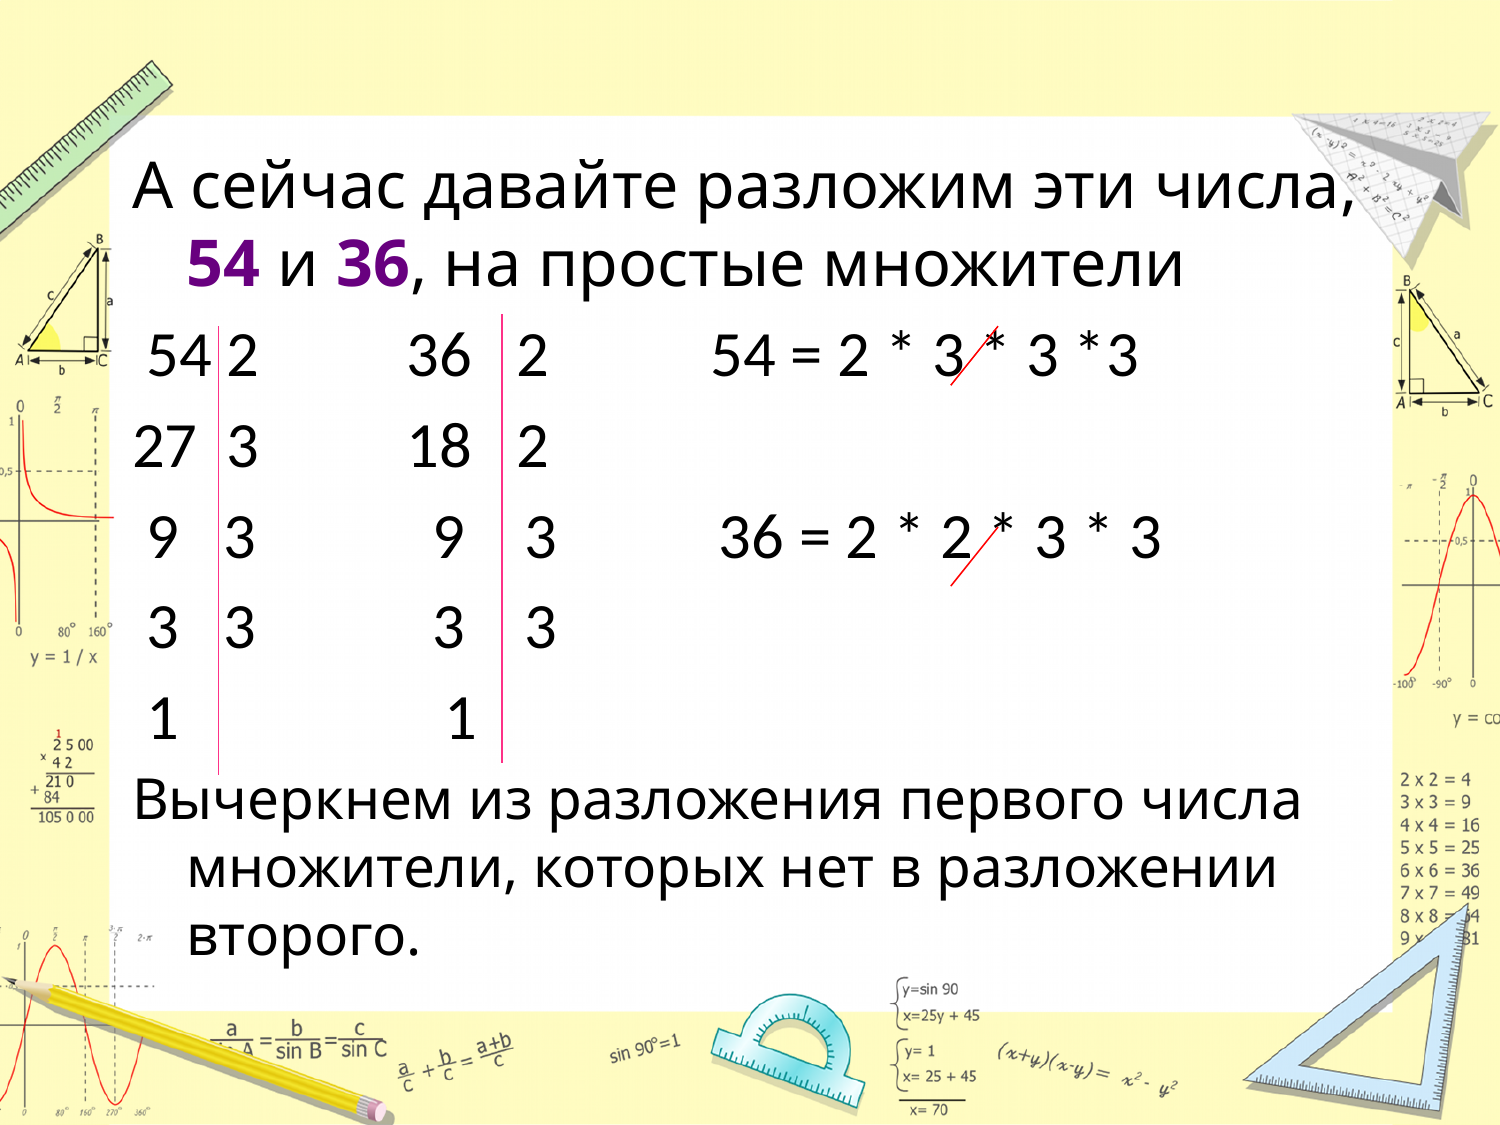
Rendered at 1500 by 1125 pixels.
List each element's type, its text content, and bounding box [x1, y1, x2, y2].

list А сейчас давайте разложим эти числа, 54 и 36, на простые множители 54 2 36 2 54 = 2 * 3 * 3 *3 27 3 18 2 9 3 9 3 36 = 2 * 2 * 3 * 3 3 3 3 3 1 1 Вычеркнем из разложения первого числа множители, которых нет в разложении второго. [117, 136, 1383, 1008]
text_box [950, 325, 999, 386]
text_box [950, 526, 999, 587]
picture [0, 0, 1500, 1125]
